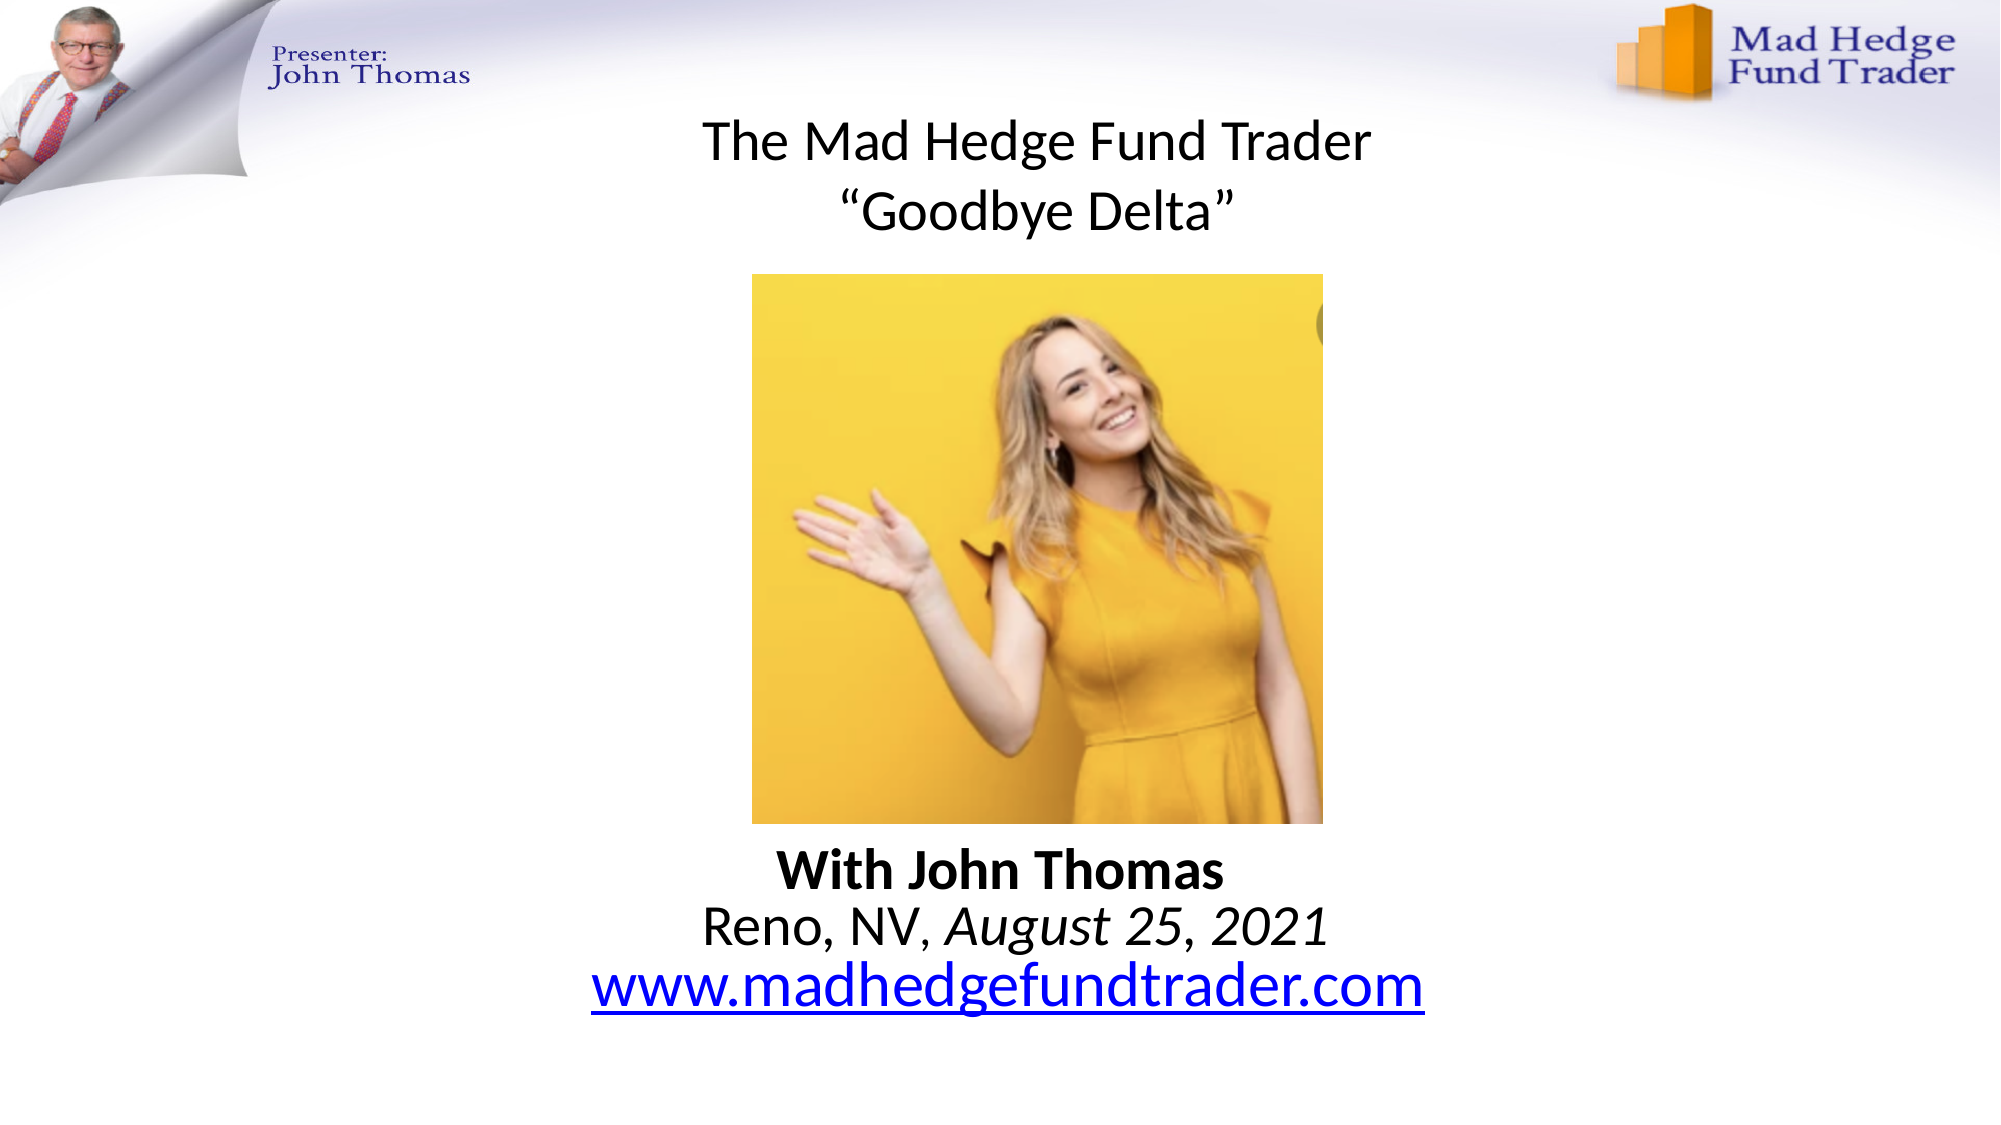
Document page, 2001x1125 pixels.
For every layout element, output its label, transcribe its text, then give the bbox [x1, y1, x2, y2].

title The Mad Hedge Fund Trader “Goodbye Delta” [387, 50, 1688, 275]
list With John Thomas Reno, NV, August 25, 2021 www.madhedgefundtrader.com [312, 837, 1663, 1125]
picture [0, 0, 2000, 825]
